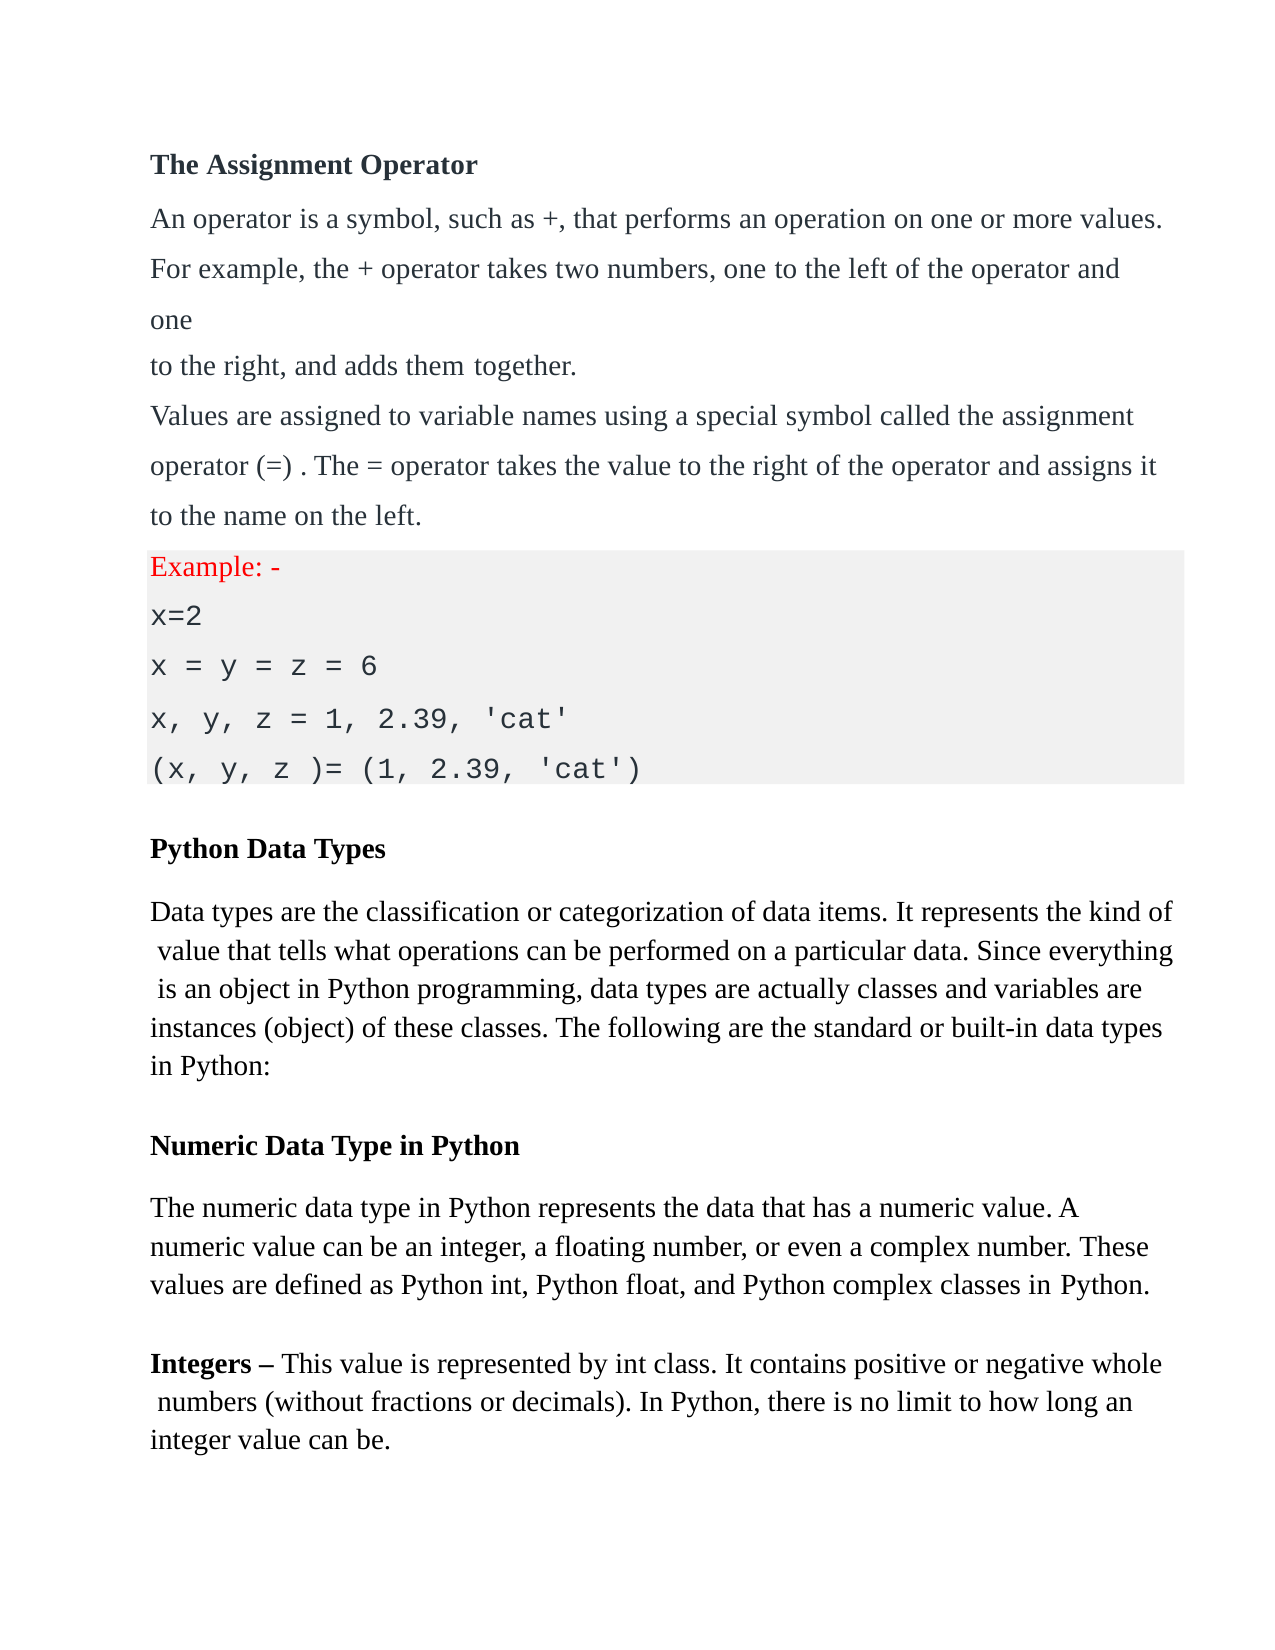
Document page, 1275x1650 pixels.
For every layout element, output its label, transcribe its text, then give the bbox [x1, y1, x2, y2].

text_box Python Data Types Data types are the classification or categorization of data items. It represents the kind of value that tells what operations can be performed on a particular data. Since everything is an object in Python programming, data types are actually classes and variables are instances (object) of these classes. The following are the standard or built-in data types in Python: Numeric Data Type in Python The numeric data type in Python represents the data that has a numeric value. A numeric value can be an integer, a floating number, or even a complex number. These values are defined as Python int, Python float, and Python complex classes in Python. Integers – This value is represented by int class. It contains positive or negative whole numbers (without fractions or decimals). In Python, there is no limit to how long an integer value can be. [147, 829, 1177, 1456]
text_box Example: - x=2 x = y = z = 6 x, y, z = 1, 2.39, 'cat' (x, y, z )= (1, 2.39, 'cat') [147, 550, 1185, 785]
text_box The Assignment Operator An operator is a symbol, such as +, that performs an operation on one or more values. For example, the + operator takes two numbers, one to the left of the operator and one to the right, and adds them together. Values are assigned to variable names using a special symbol called the assignment operator (=) . The = operator takes the value to the right of the operator and assigns it to the name on the left. [147, 145, 1174, 532]
